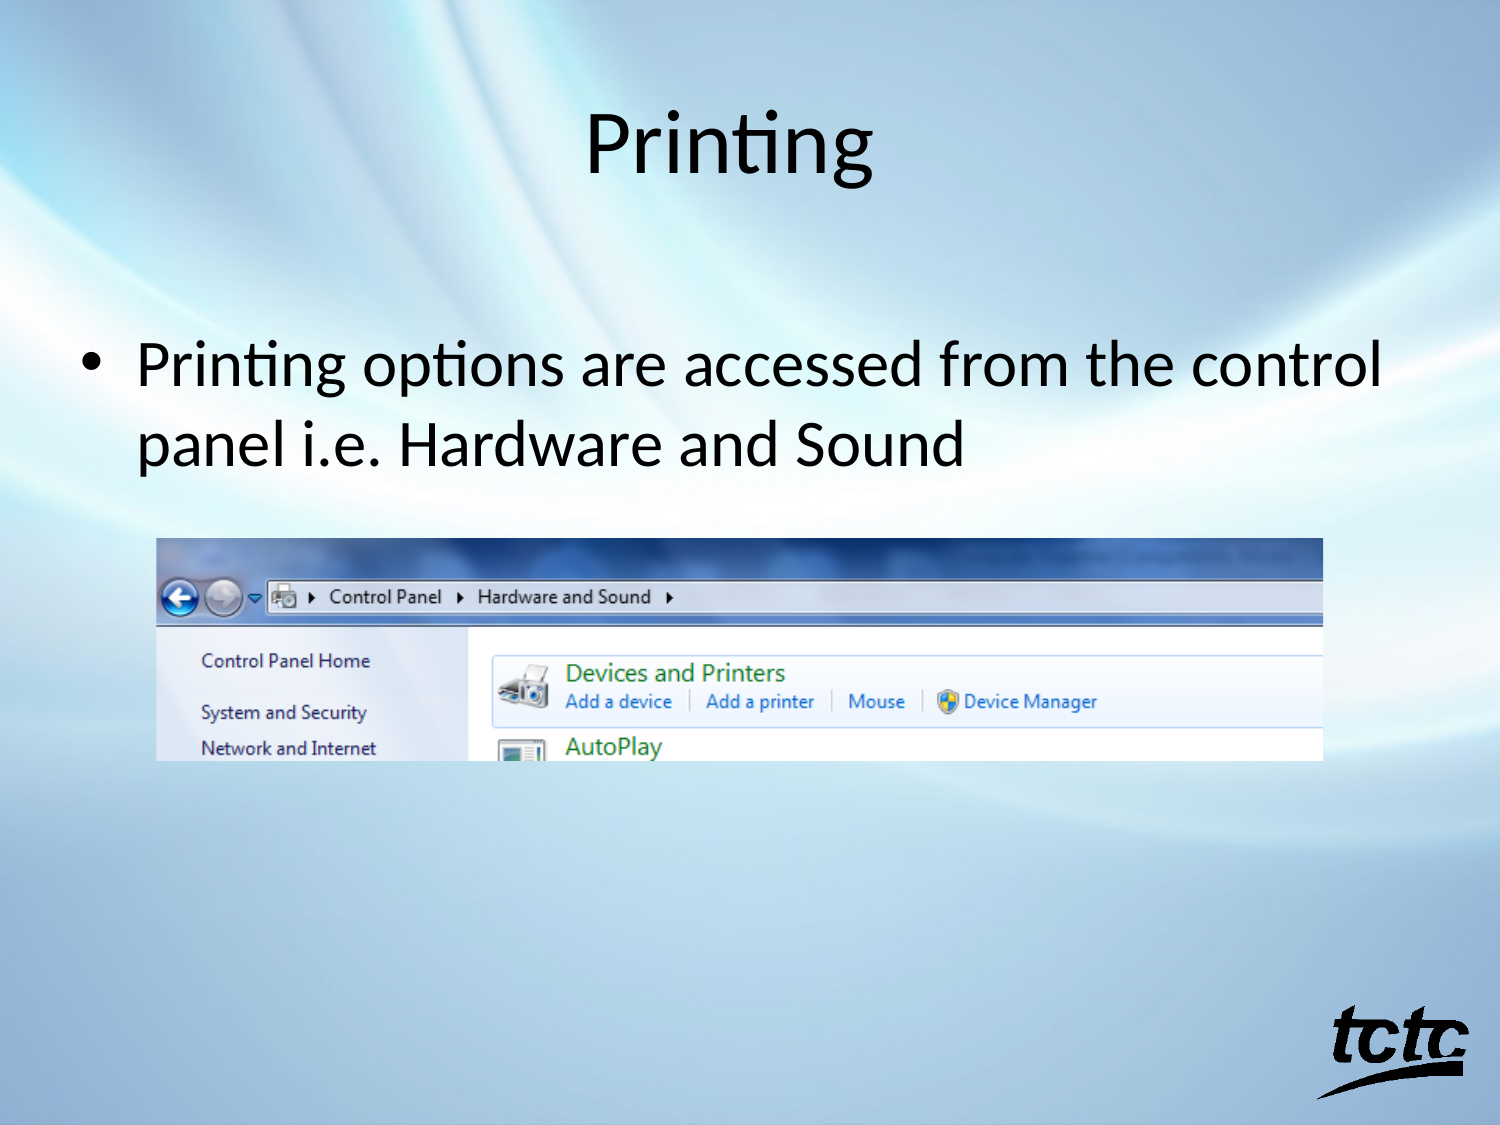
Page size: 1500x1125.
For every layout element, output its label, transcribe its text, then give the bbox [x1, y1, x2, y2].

title Printing [64, 42, 1415, 219]
picture [0, 0, 1500, 1125]
list Printing options are accessed from the control panel i.e. Hardware and Sound [64, 219, 1415, 962]
